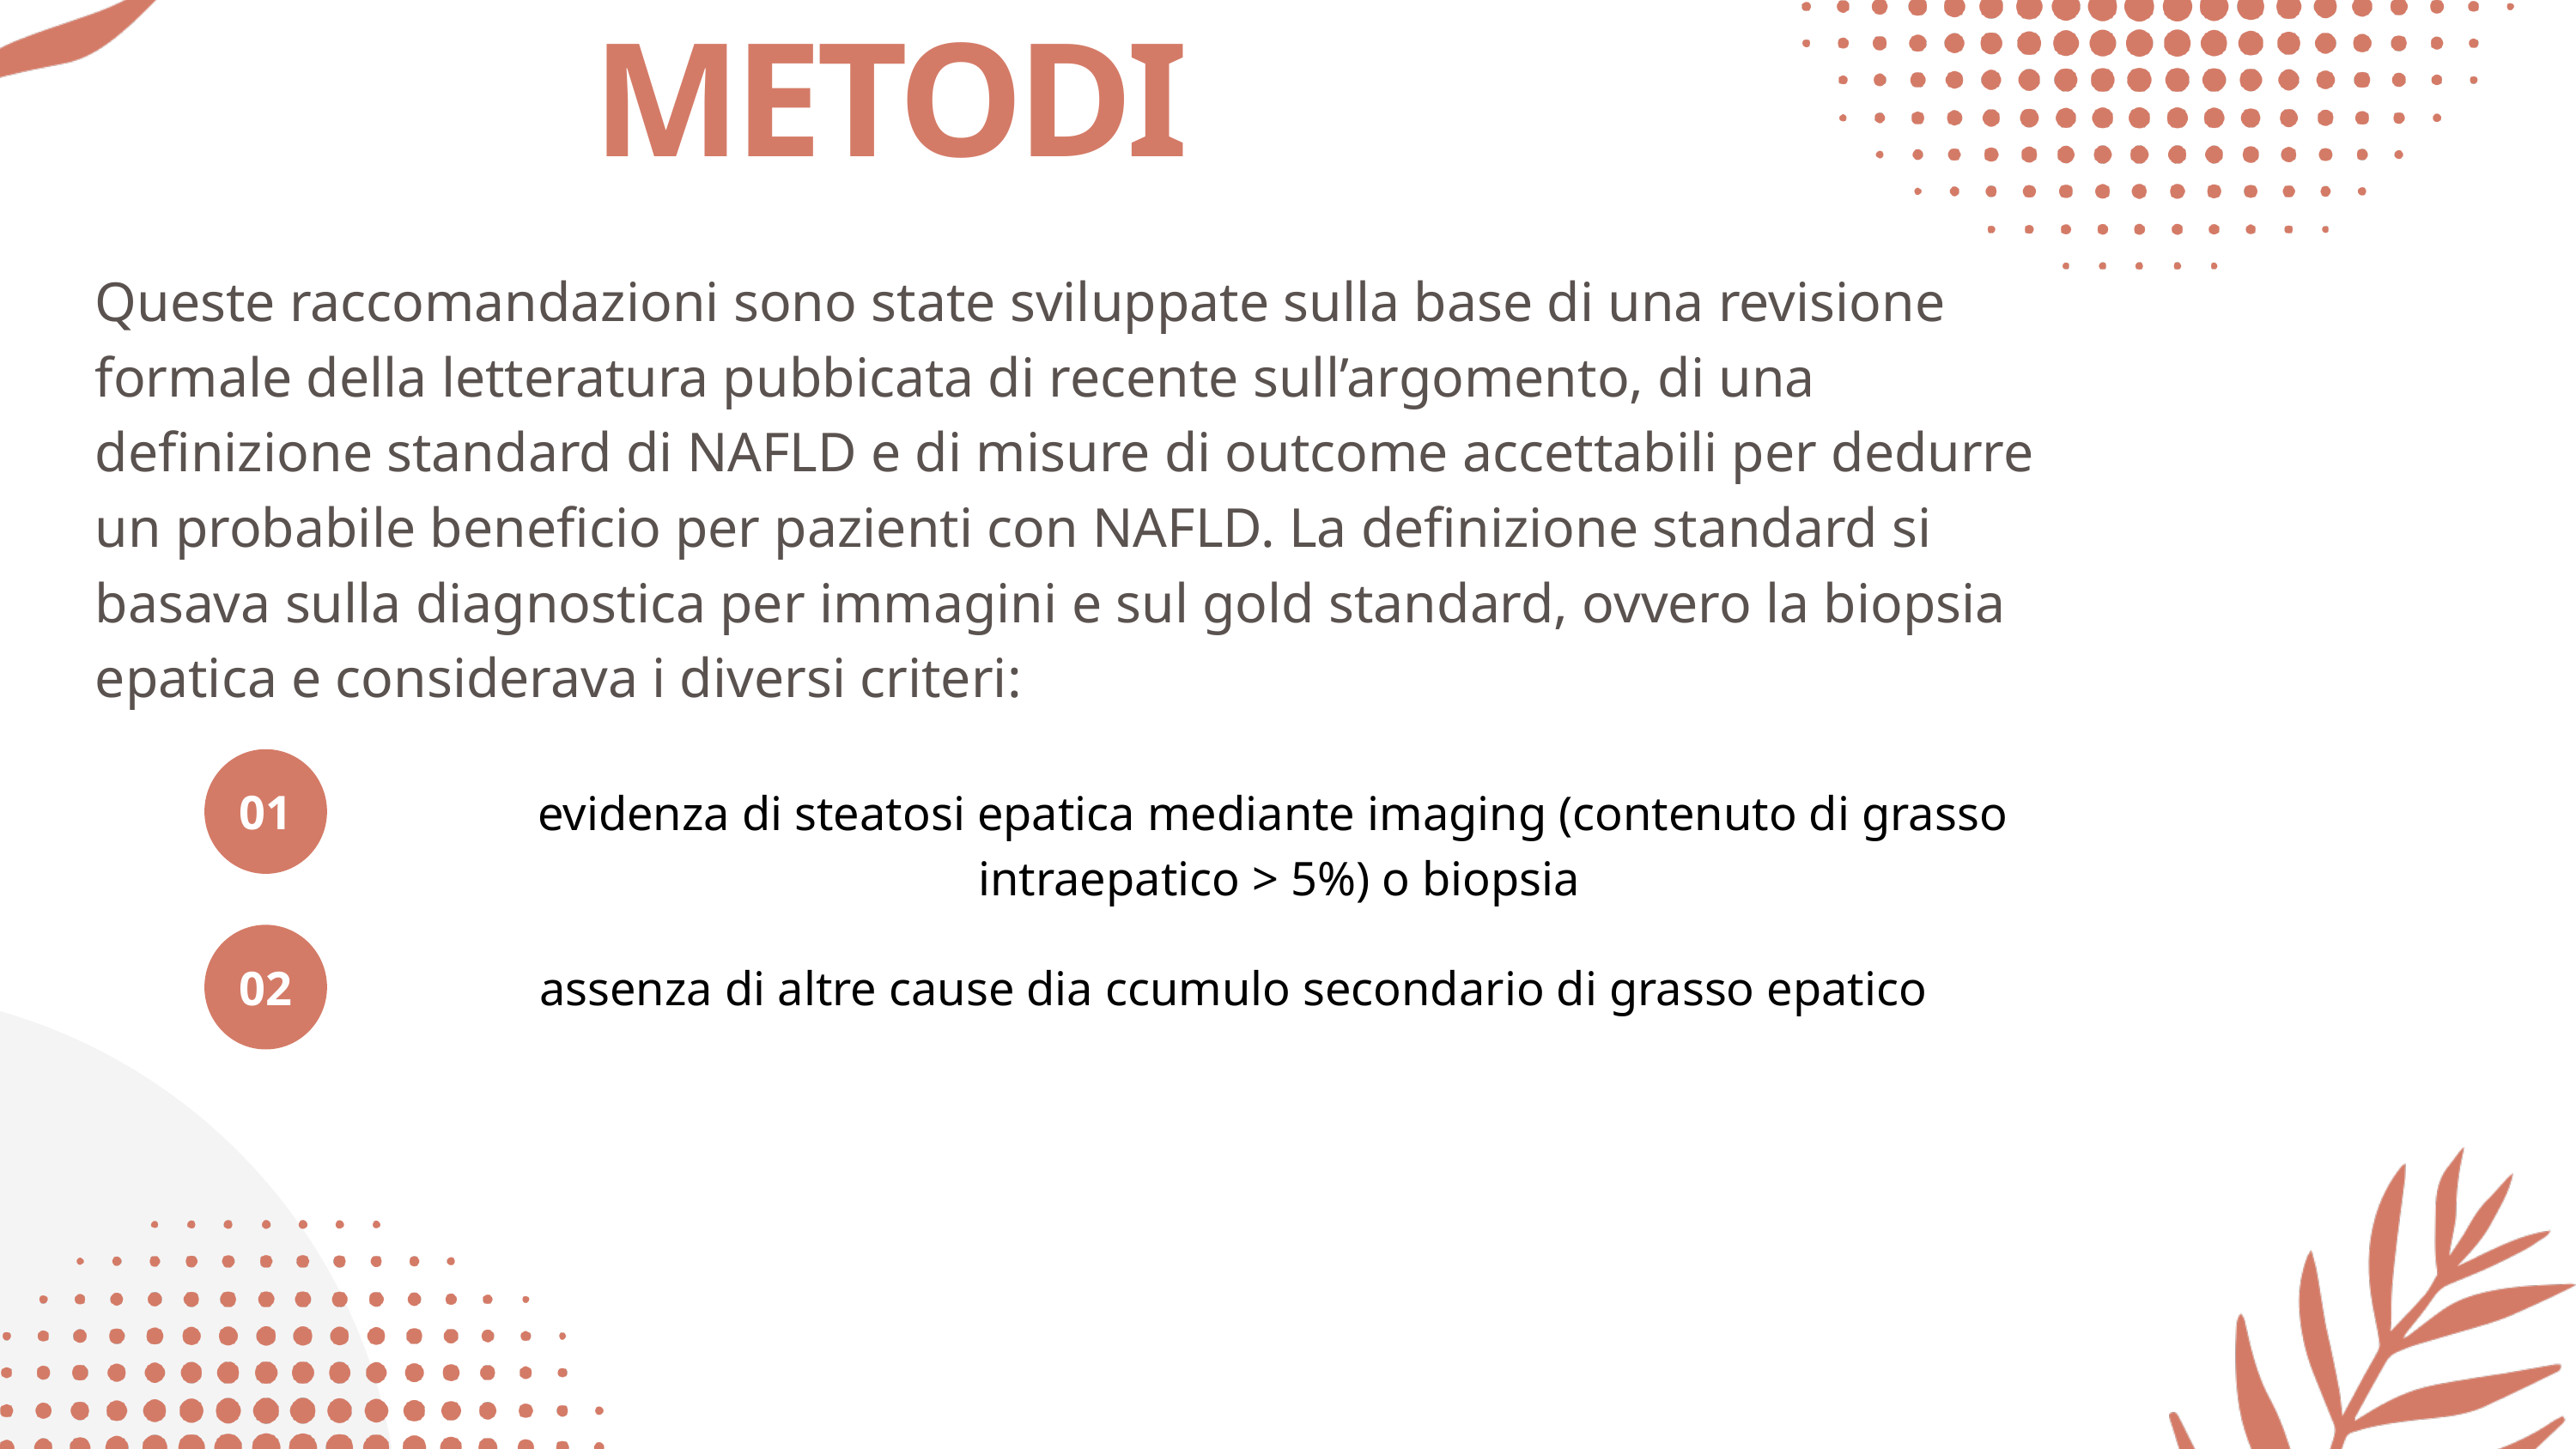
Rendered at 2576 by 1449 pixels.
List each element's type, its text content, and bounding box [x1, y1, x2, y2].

text_box [1765, 0, 2515, 270]
text_box Queste raccomandazioni sono state sviluppate sulla base di una revisione formale della letteratura pubbicata di recente sull’argomento, di una definizione standard di NAFLD e di misure di outcome accettabili per dedurre un probabile beneficio per pazienti con NAFLD. La definizione standard si basava sulla diagnostica per immagini e sul gold standard, ovvero la biopsia epatica e considerava i diversi criteri: [94, 257, 2079, 784]
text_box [0, 990, 400, 1449]
text_box [0, 0, 224, 219]
text_box [2168, 1147, 2576, 1449]
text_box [204, 925, 328, 1050]
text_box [204, 749, 328, 875]
text_box assenza di altre cause dia ccumulo secondario di grasso epatico [480, 949, 2000, 1016]
text_box evidenza di steatosi epatica mediante imaging (contenuto di grasso intraepatico > 5%) o biopsia [480, 774, 2079, 906]
text_box [404, 1220, 641, 1449]
text_box METODI [592, 26, 1288, 189]
